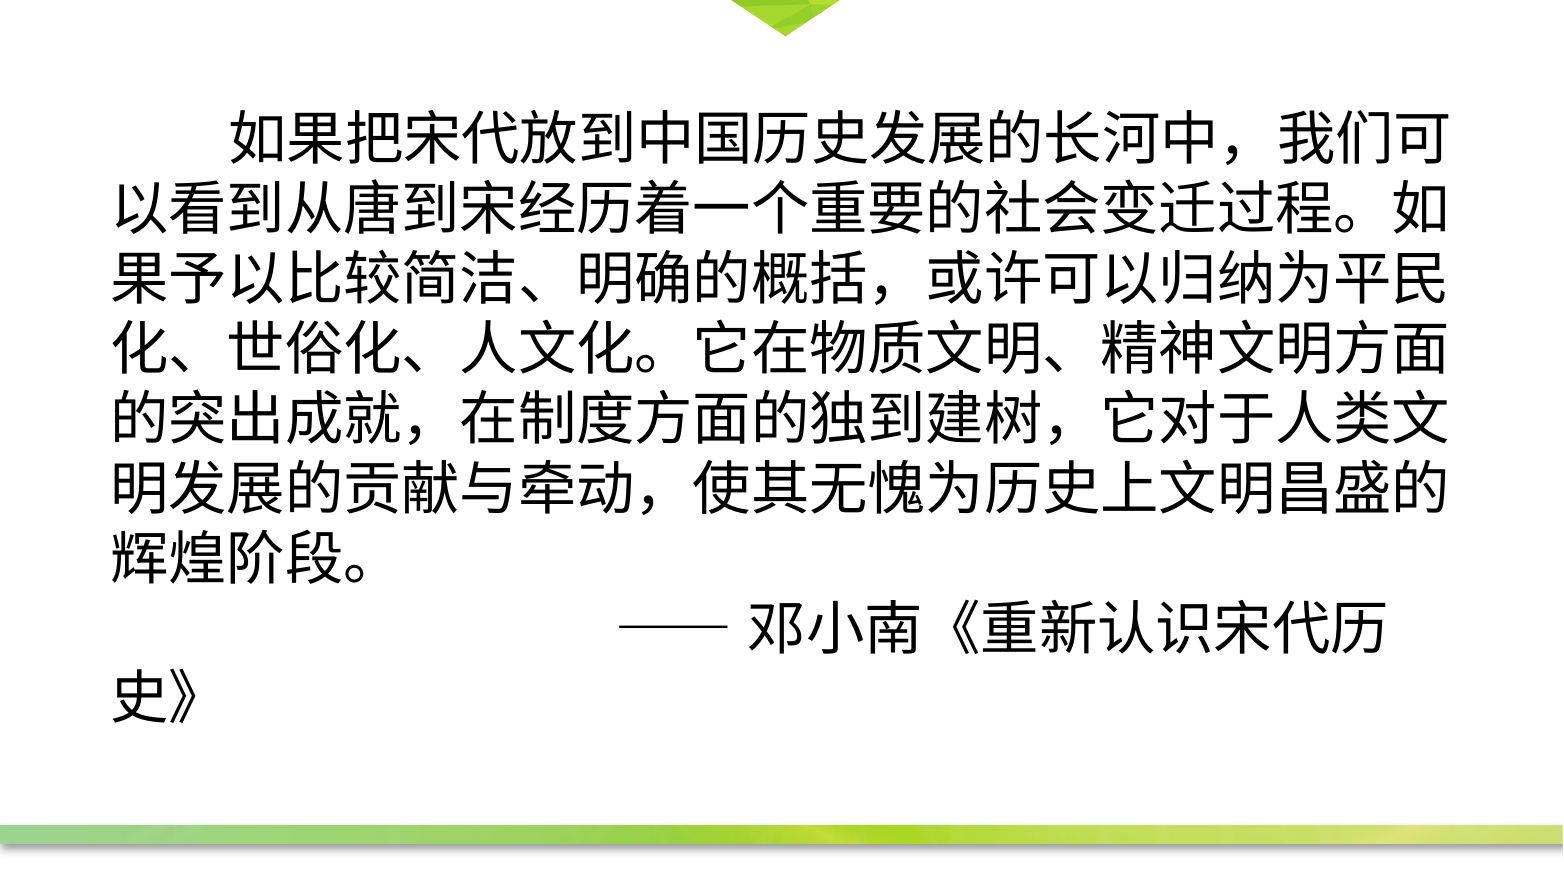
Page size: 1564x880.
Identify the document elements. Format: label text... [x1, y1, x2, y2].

picture [0, 825, 1563, 844]
text_box 如果把宋代放到中国历史发展的长河中，我们可以看到从唐到宋经历着一个重要的社会变迁过程。如果予以比较简洁、明确的概括，或许可以归纳为平民化、世俗化、人文化。它在物质文明、精神文明方面的突出成就，在制度方面的独到建树，它对于人类文明发展的贡献与牵动，使其无愧为历史上文明昌盛的辉煌阶段。 ——邓小南《重新认识宋代历史》 [95, 93, 1513, 739]
text_box [729, 0, 842, 38]
